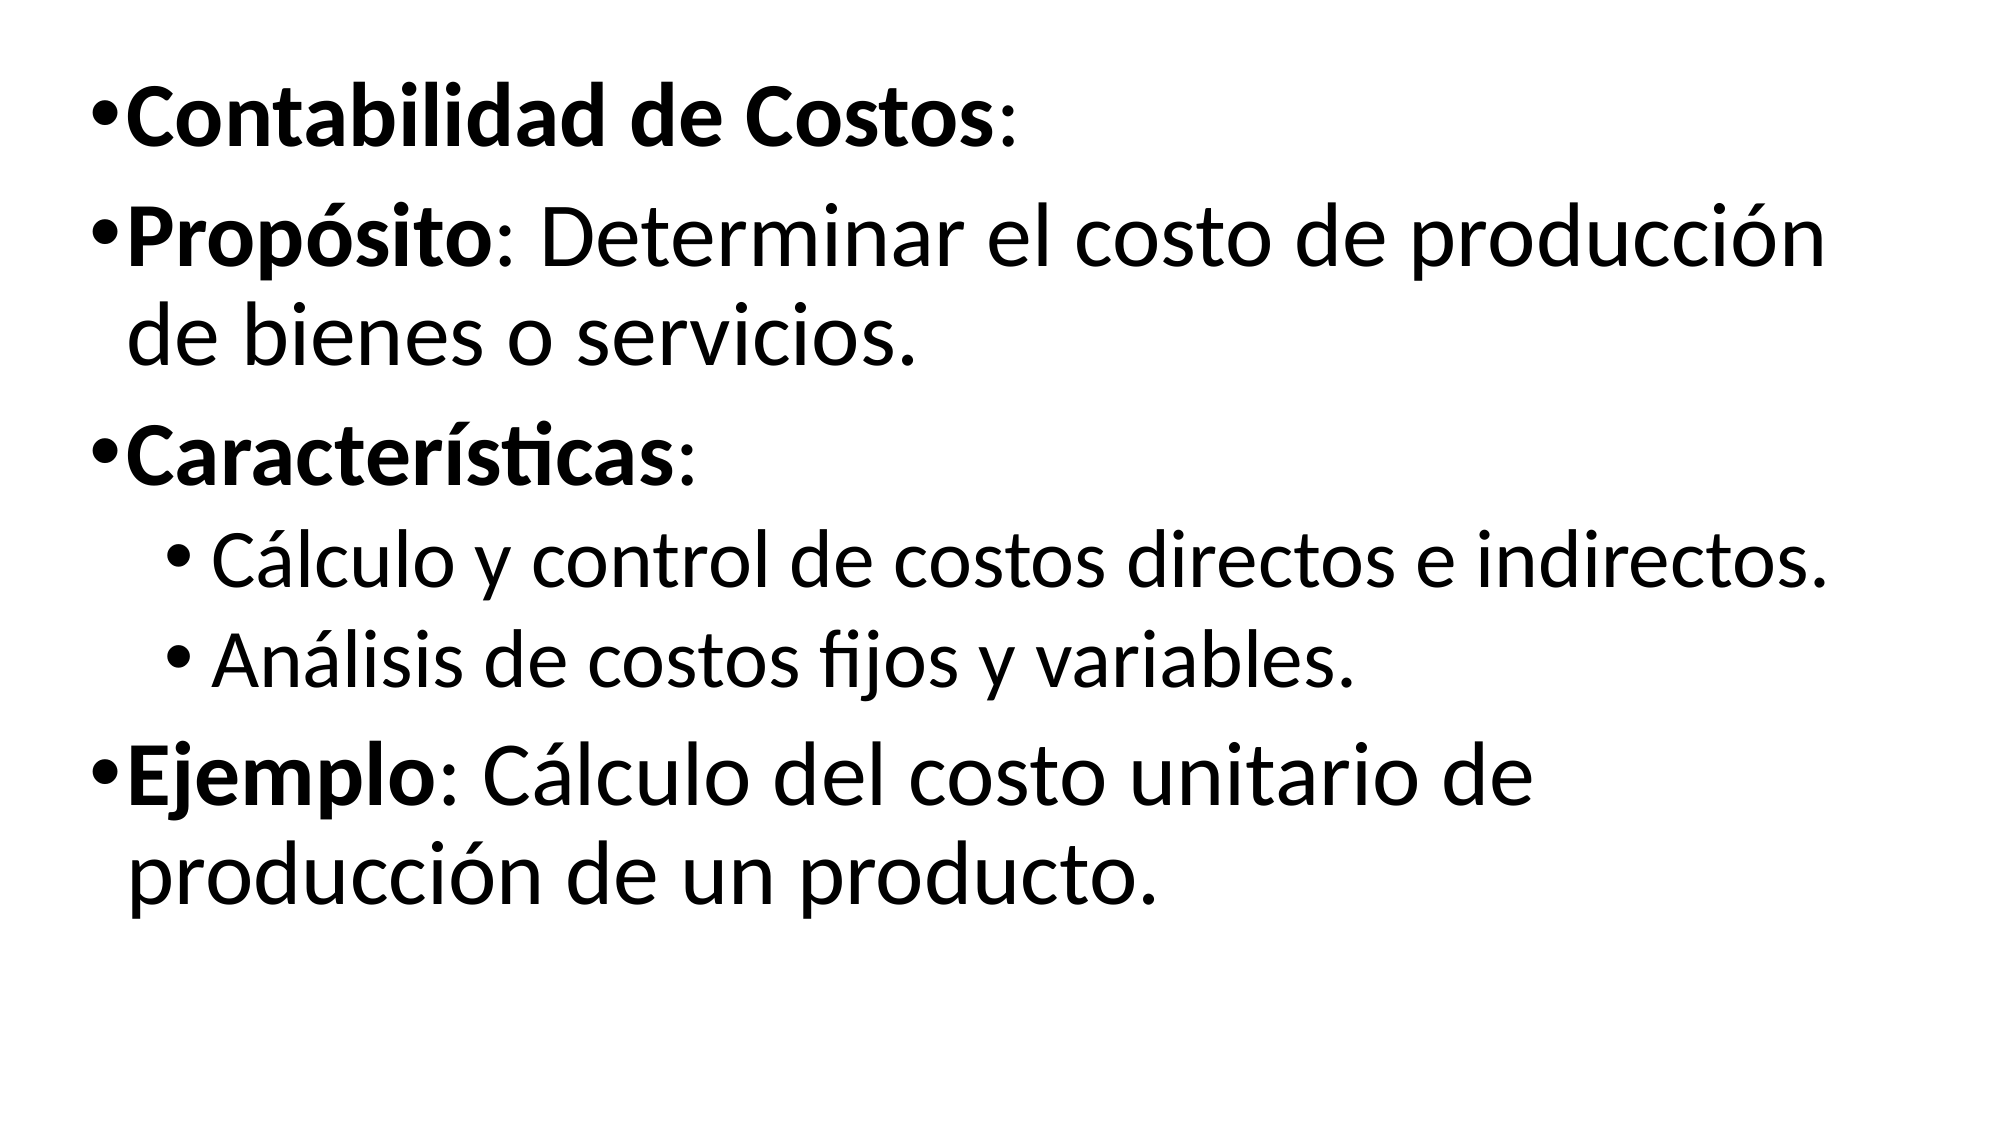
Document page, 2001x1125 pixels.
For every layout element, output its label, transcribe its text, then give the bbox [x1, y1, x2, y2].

list Contabilidad de Costos: Propósito: Determinar el costo de producción de bienes o servicios. Características: Cálculo y control de costos directos e indirectos. Análisis de costos fijos y variables. Ejemplo: Cálculo del costo unitario de producción de un producto. [74, 60, 1863, 1014]
